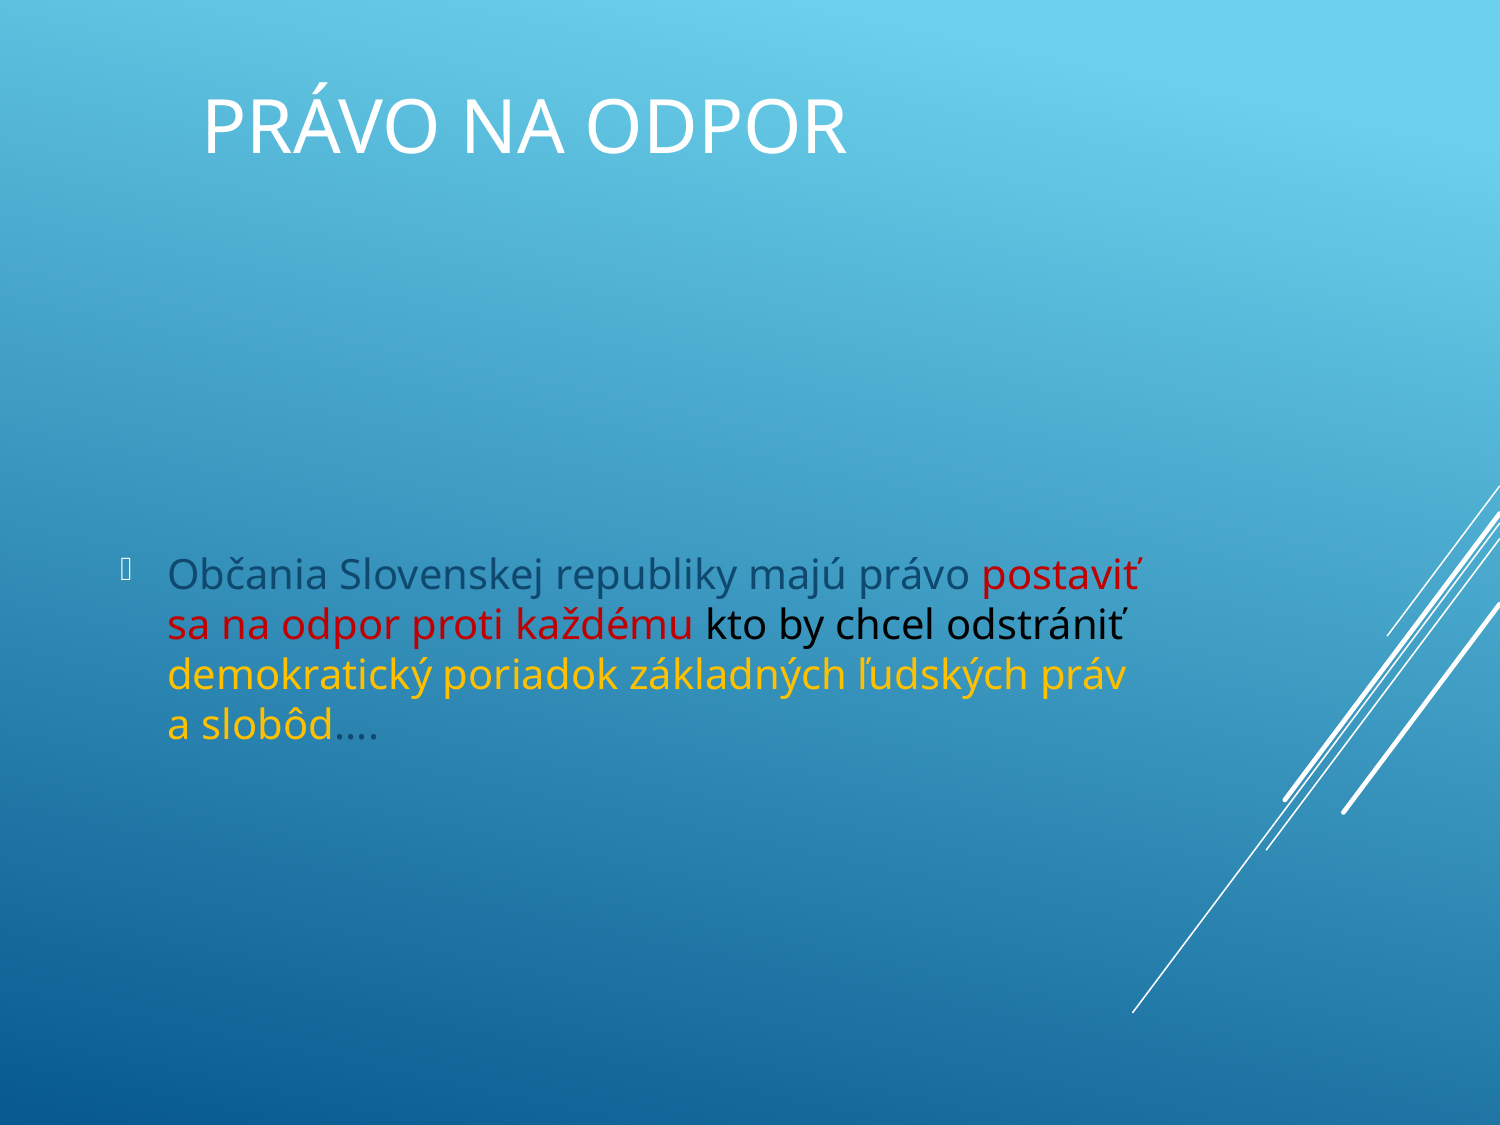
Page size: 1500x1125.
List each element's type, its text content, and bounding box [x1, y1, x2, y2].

list Občania Slovenskej republiky majú právo postaviť sa na odpor proti každému kto by chcel odstrániť demokratický poriadok základných ľudských práv a slobôd.... [105, 351, 1156, 945]
title Právo na odpor [0, 0, 1050, 248]
